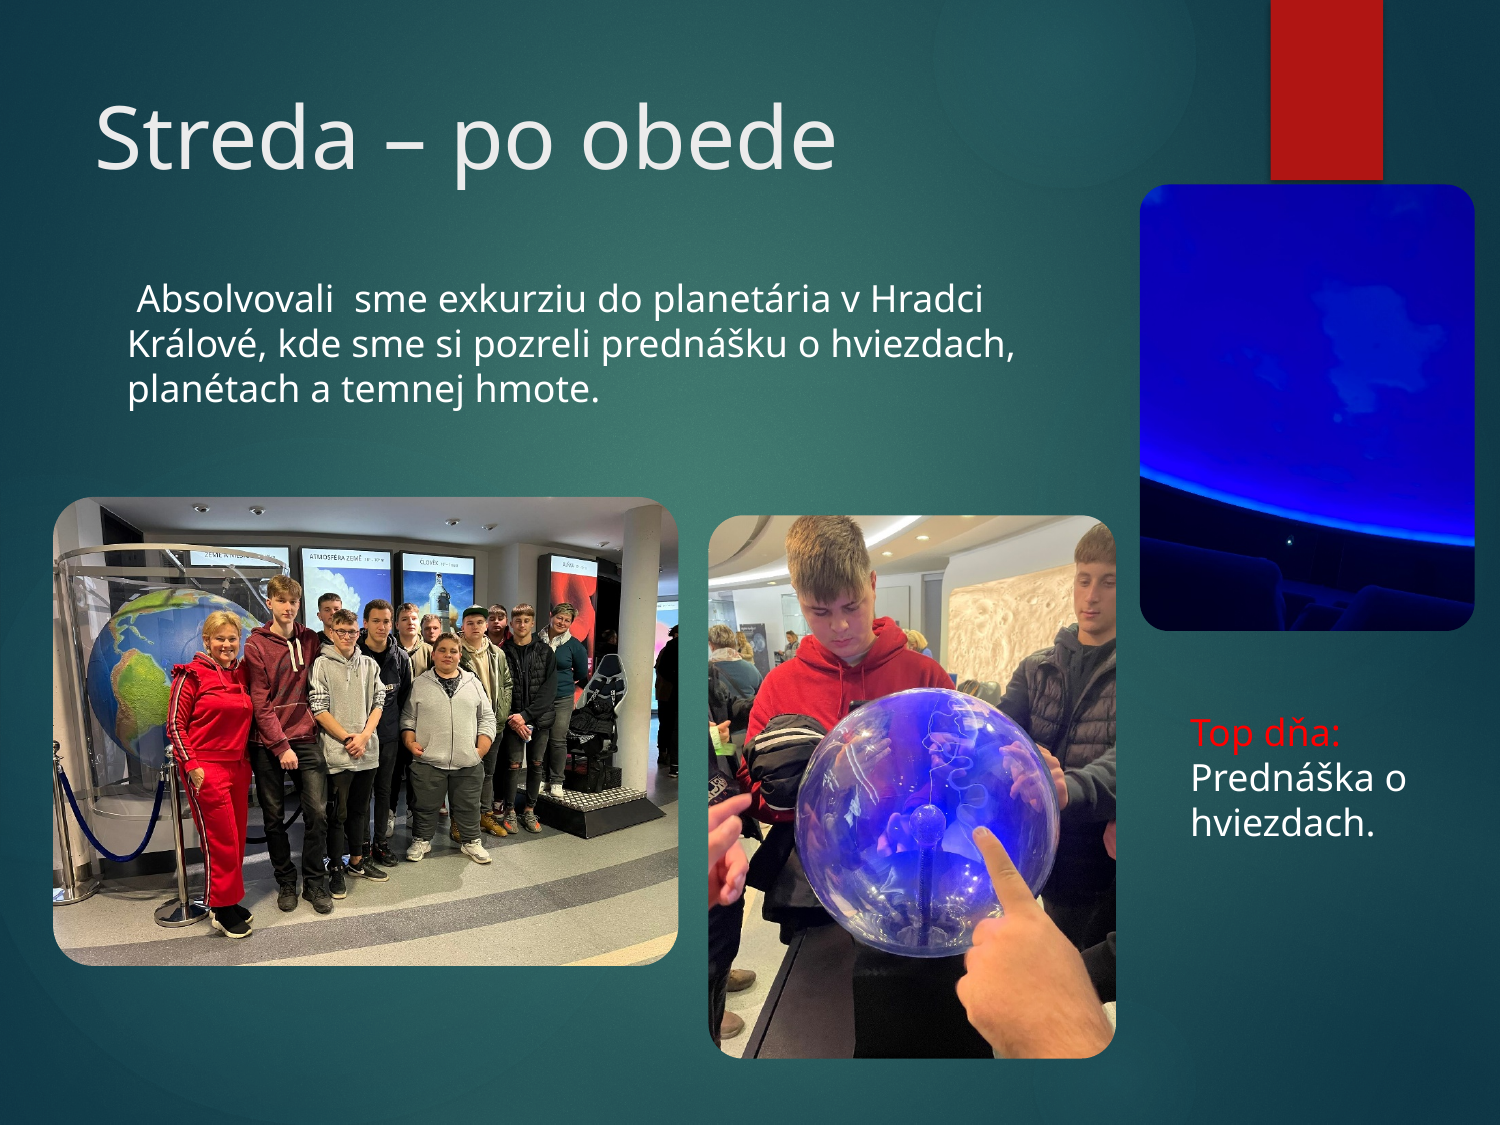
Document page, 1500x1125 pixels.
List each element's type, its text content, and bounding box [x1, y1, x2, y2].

text_box Absolvovali sme exkurziu do planetária v Hradci Králové, kde sme si pozreli prednášku o hviezdach, planétach a temnej hmote. [112, 267, 1046, 417]
title Streda – po obede [79, 74, 1237, 304]
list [640, 582, 1185, 991]
picture [52, 496, 679, 967]
text_box Top dňa: Prednáška o hviezdach. [1188, 701, 1475, 851]
picture [708, 991, 1116, 1059]
picture [708, 184, 1500, 631]
